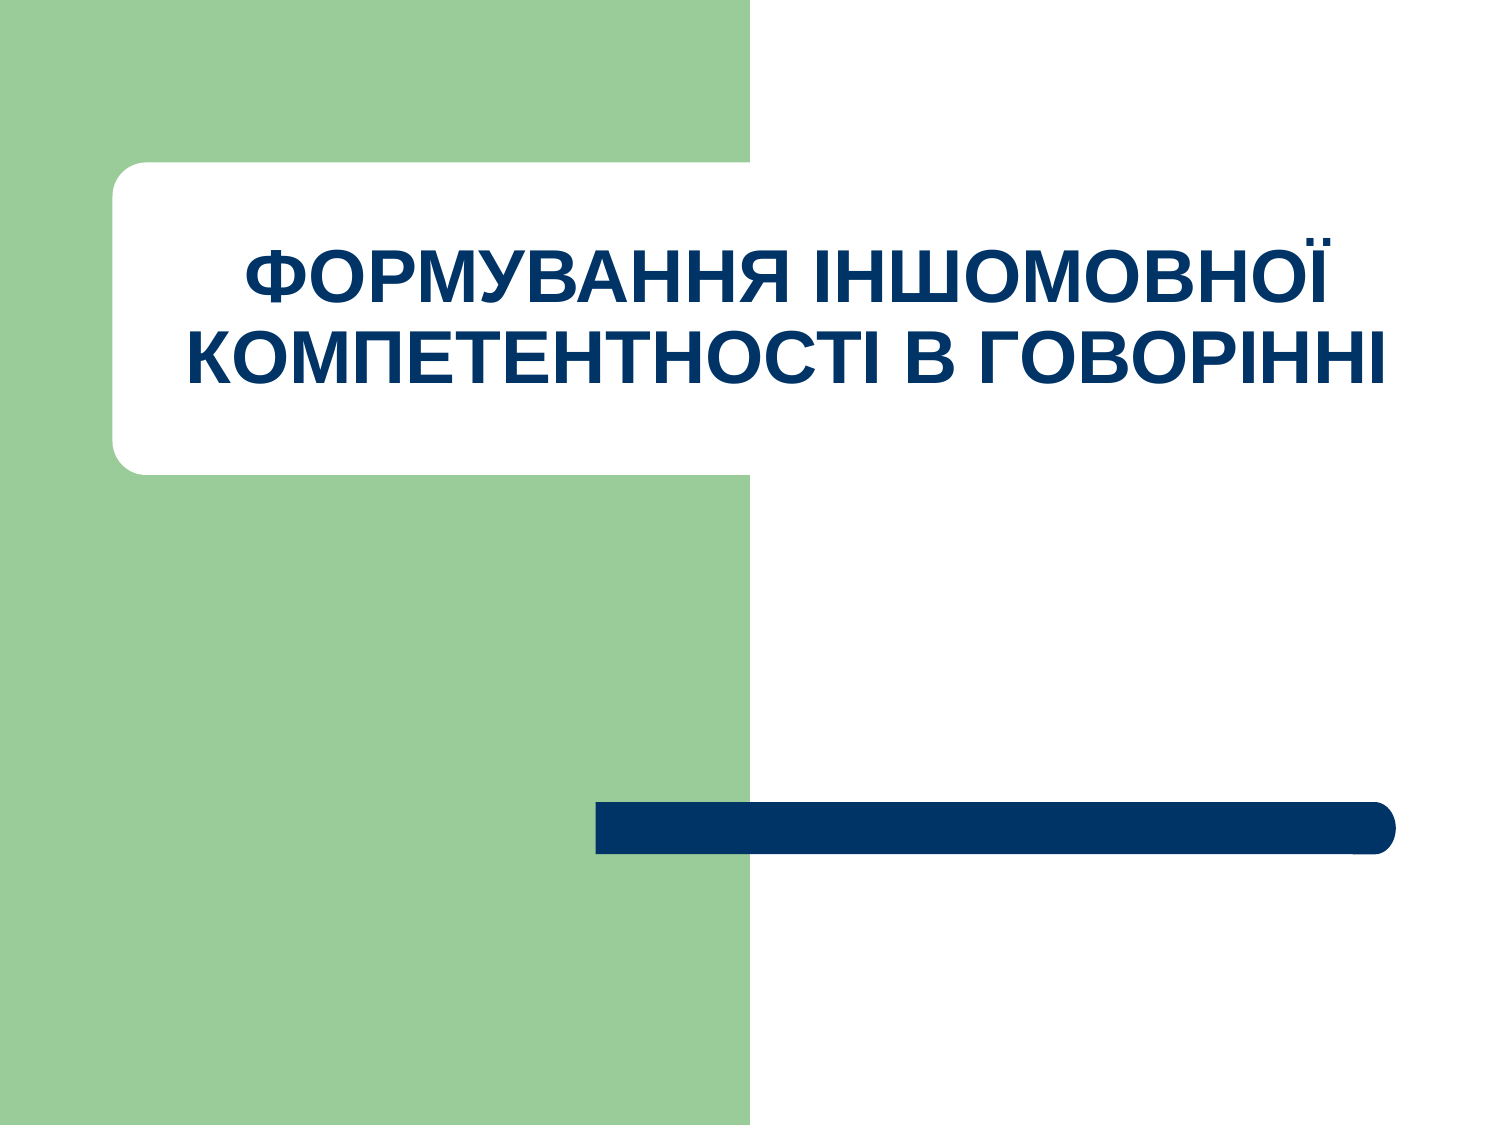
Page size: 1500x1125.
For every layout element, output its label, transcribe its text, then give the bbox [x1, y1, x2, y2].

title ФОРМУВАННЯ ІНШОМОВНОЇ КОМПЕТЕНТНОСТІ В ГОВОРІННІ [112, 162, 1463, 475]
